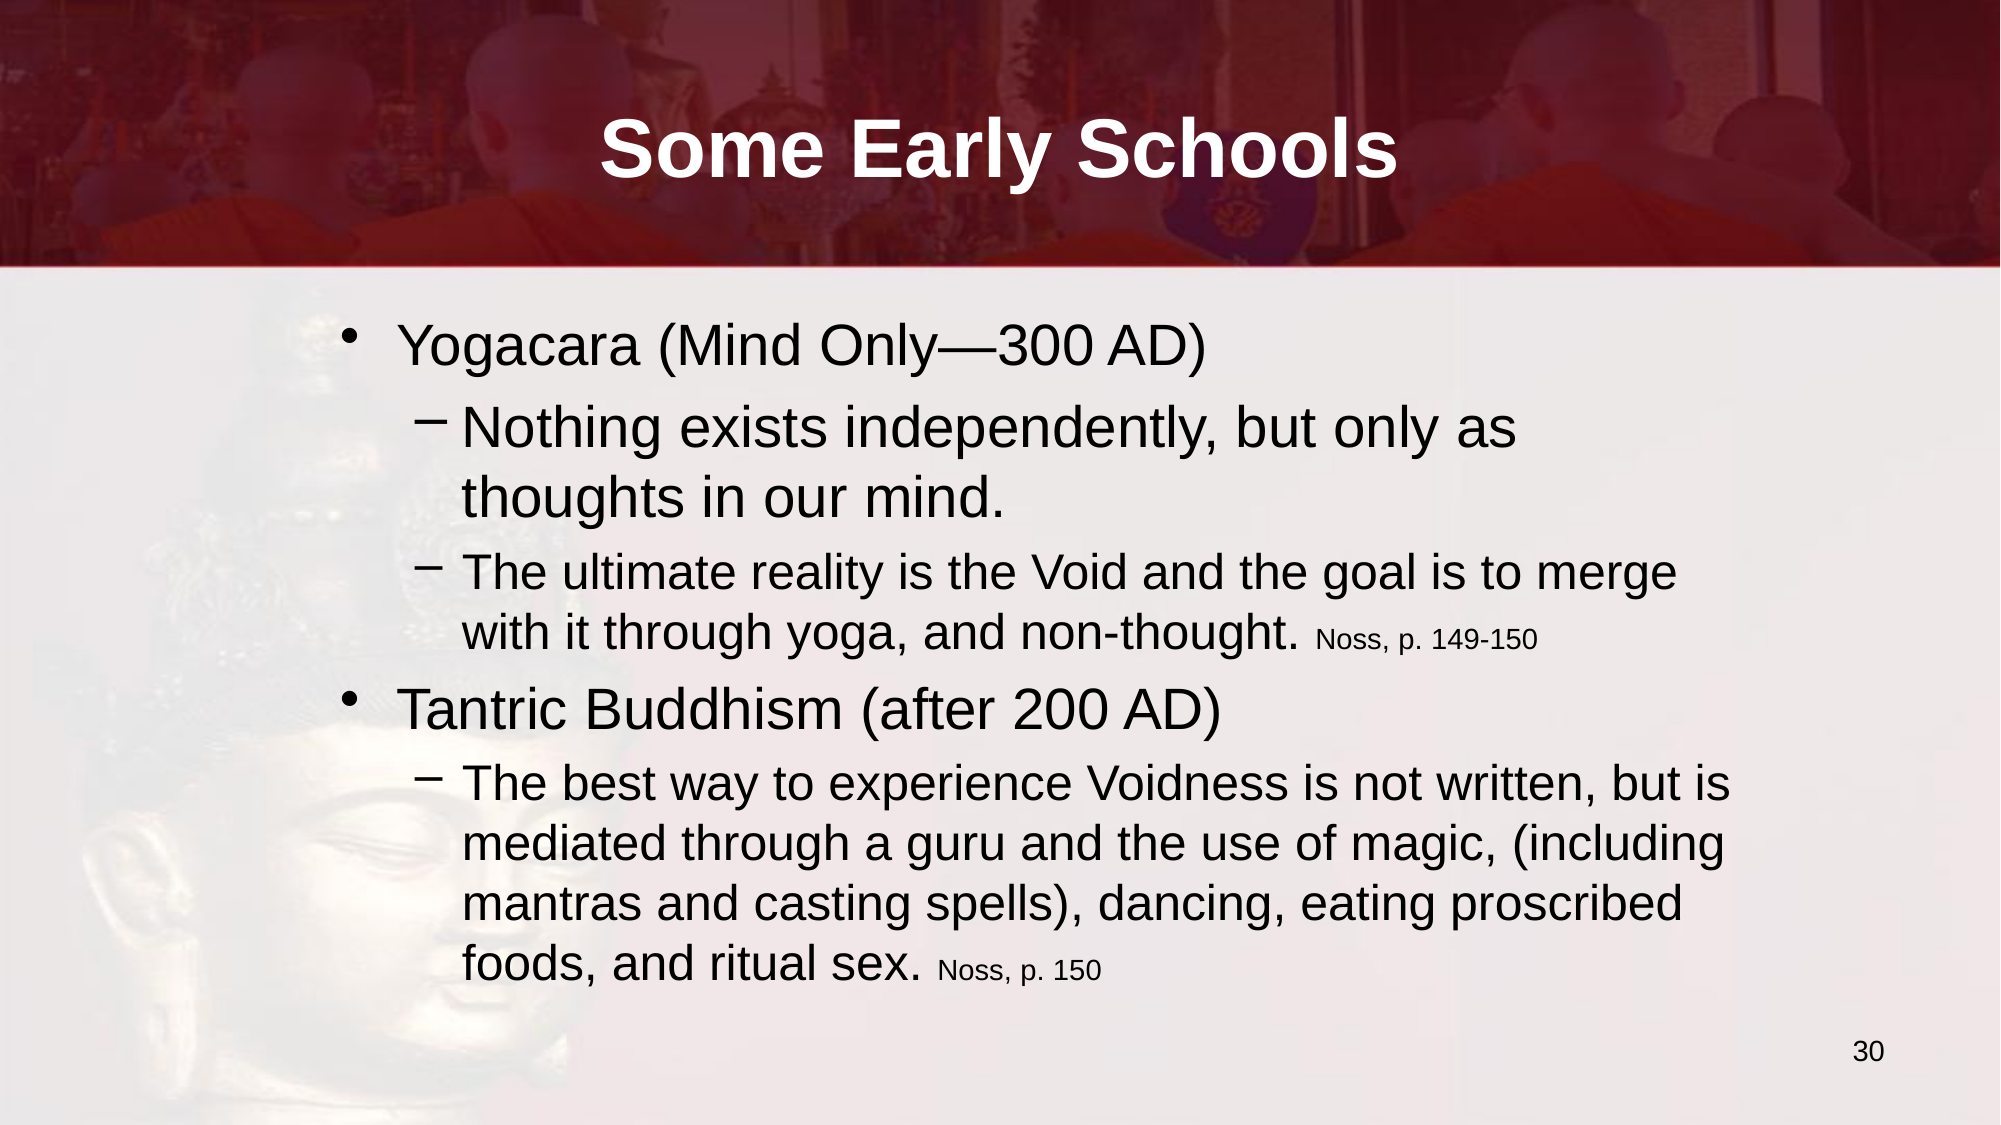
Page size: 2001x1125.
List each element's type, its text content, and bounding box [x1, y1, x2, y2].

slide_number 30 [1433, 1024, 1901, 1103]
title Some Early Schools [99, 50, 1900, 238]
list Yogacara (Mind Only—300 AD) Nothing exists independently, but only as thoughts in our mind. The ultimate reality is the Void and the goal is to merge with it through yoga, and non-thought. Noss, p. 149-150 Tantric Buddhism (after 200 AD) The best way to experience Voidness is not written, but is mediated through a guru and the use of magic, (including mantras and casting spells), dancing, eating proscribed foods, and ritual sex. Noss, p. 150 [324, 299, 1750, 1005]
picture [0, 0, 2001, 1125]
